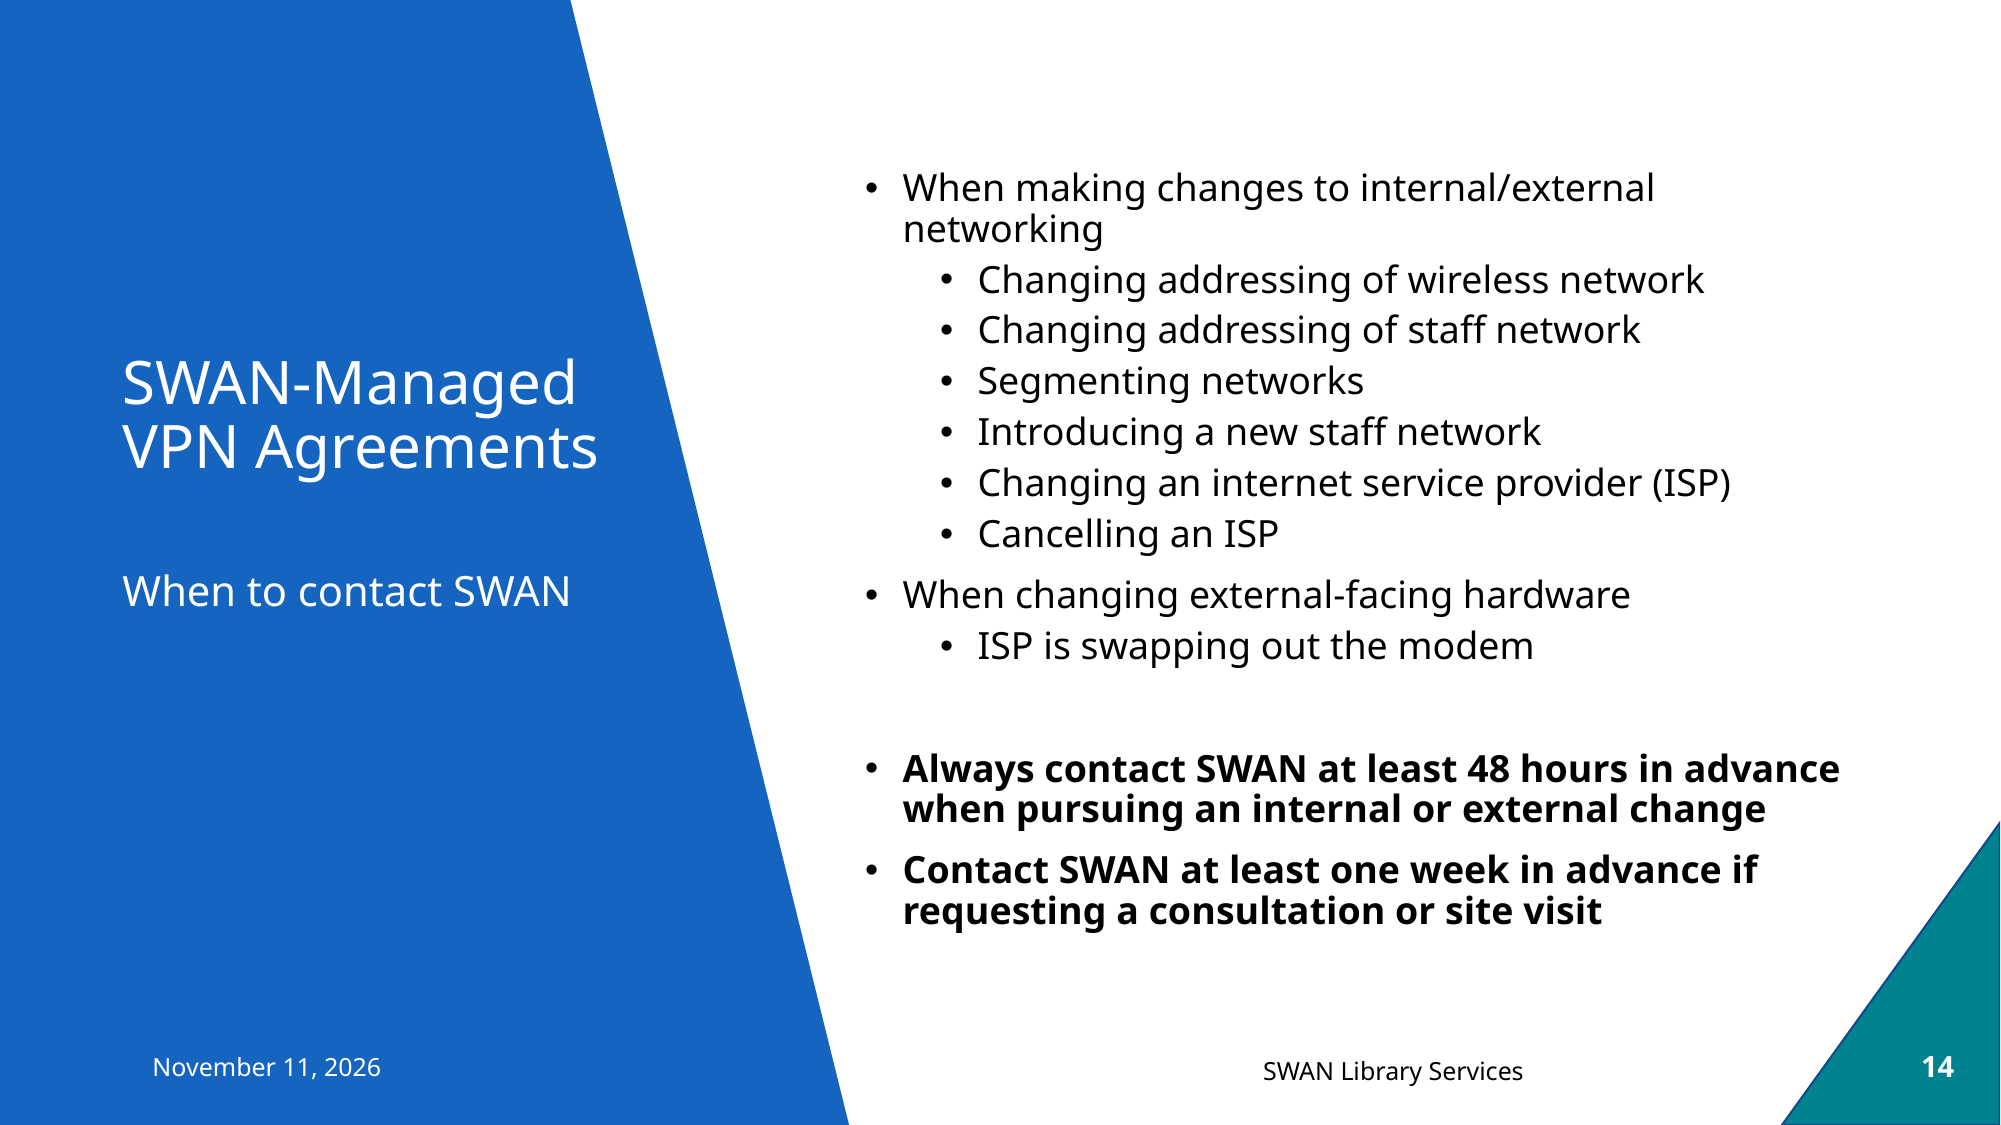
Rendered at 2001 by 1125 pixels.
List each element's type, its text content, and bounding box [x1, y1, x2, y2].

title SWAN-Managed VPN Agreements [107, 280, 618, 544]
slide_number 14 [1894, 1038, 1982, 1099]
footer SWAN Library Services [1056, 1040, 1732, 1100]
list When to contact SWAN [107, 562, 783, 963]
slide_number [137, 1038, 588, 1099]
list When making changes to internal/external networking Changing addressing of wireless network Changing addressing of staff network Segmenting networks Introducing a new staff network Changing an internet service provider (ISP) Cancelling an ISP When changing external-facing hardware ISP is swapping out the modem Always contact SWAN at least 48 hours in advance when pursuing an internal or external change Contact SWAN at least one week in advance if requesting a consultation or site visit [850, 161, 1863, 962]
